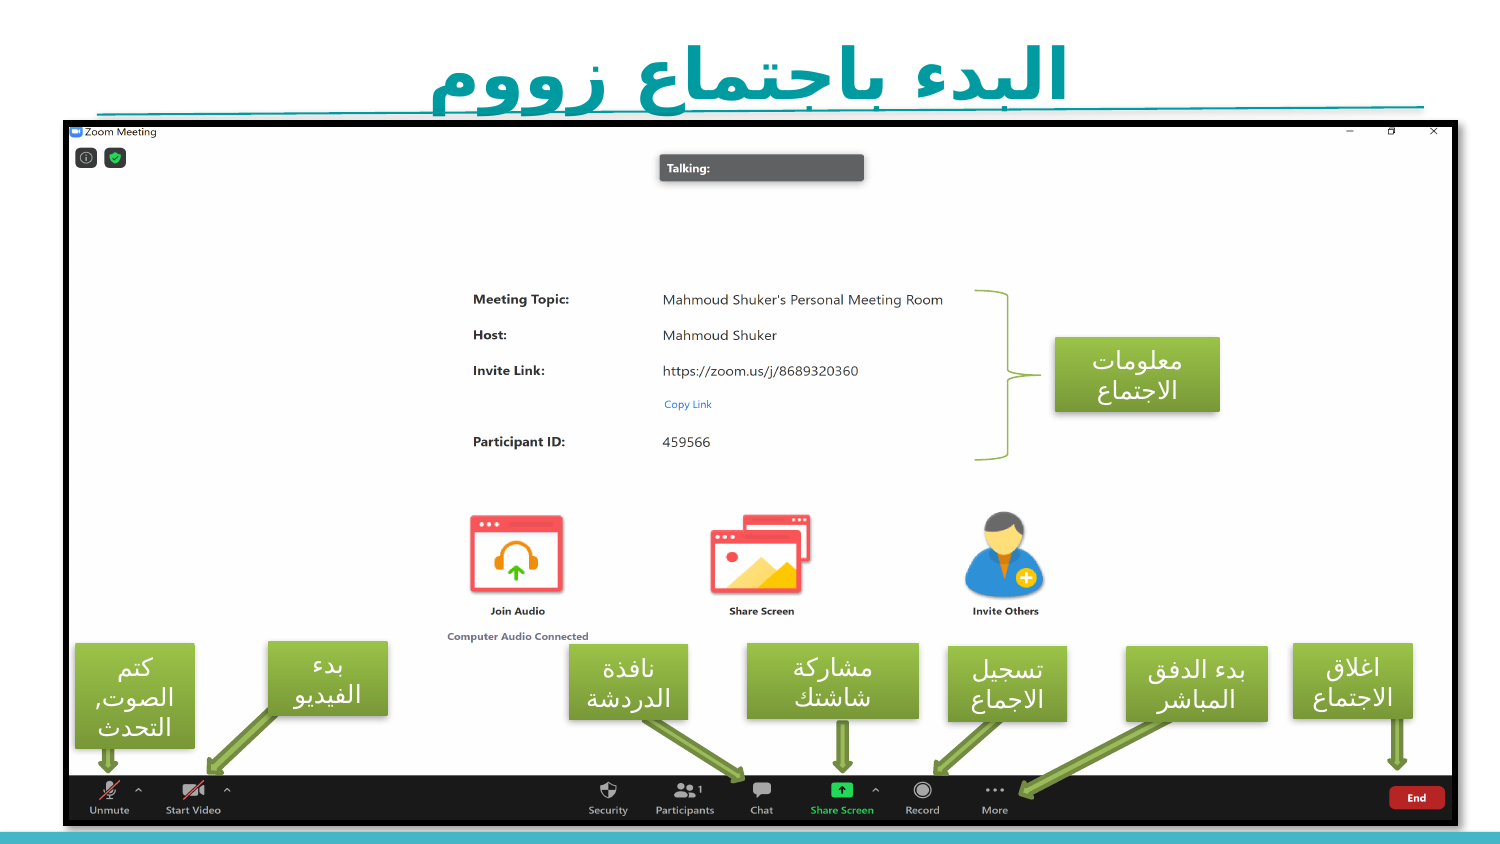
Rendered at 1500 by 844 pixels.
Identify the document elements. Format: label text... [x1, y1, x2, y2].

text_box البدء باجتماع زووم [87, 1, 1413, 125]
picture [68, 126, 1452, 821]
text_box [96, 107, 1425, 115]
text_box [0, 831, 1500, 844]
